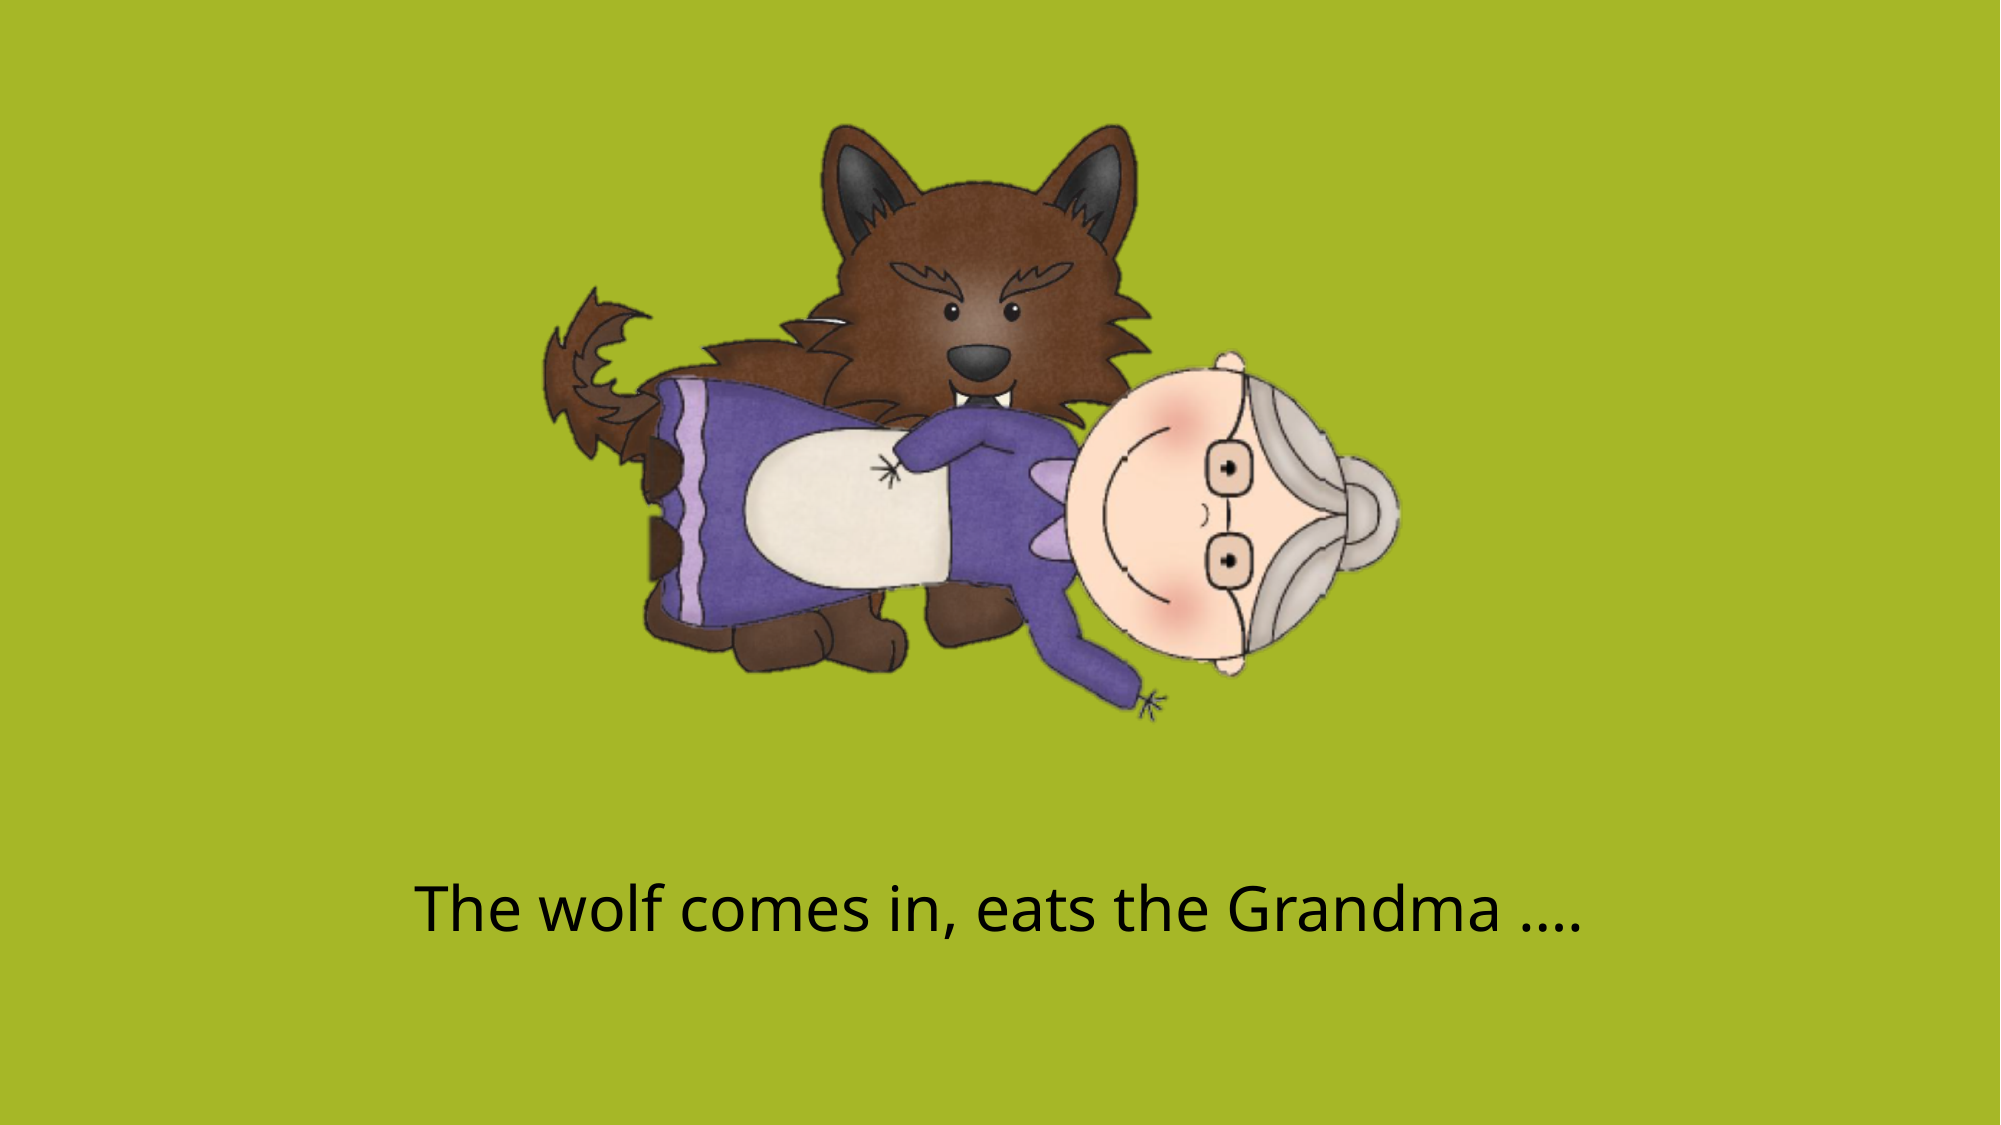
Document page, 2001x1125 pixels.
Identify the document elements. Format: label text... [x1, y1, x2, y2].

text_box The wolf comes in, eats the Grandma …. [0, 862, 2000, 952]
picture [506, 91, 1423, 905]
